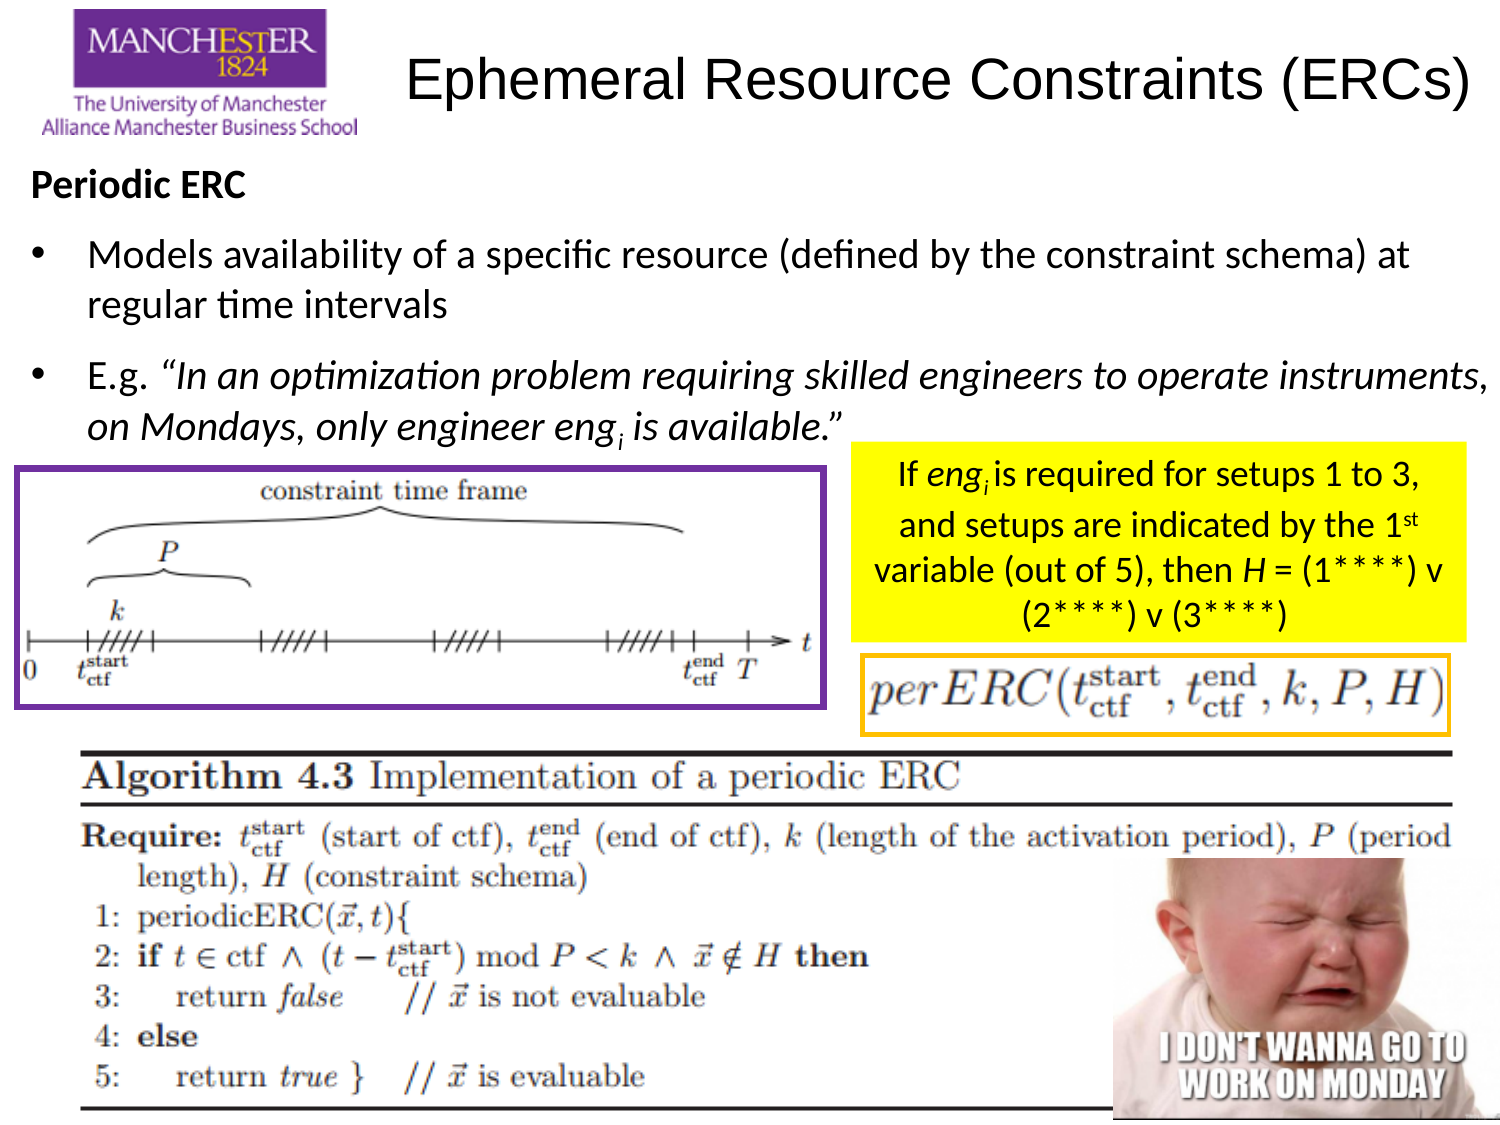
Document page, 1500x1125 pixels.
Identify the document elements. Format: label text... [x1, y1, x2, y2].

picture [42, 9, 312, 135]
text_box If engi is required for setups 1 to 3, and setups are indicated by the 1st variable (out of 5), then H = (1****) v (2****) v (3****) [851, 441, 1467, 643]
picture [69, 738, 1500, 1122]
title Ephemeral Resource Constraints (ERCs) [312, 0, 1500, 170]
picture [864, 657, 1447, 733]
picture [19, 471, 821, 705]
text_box Periodic ERC Models availability of a specific resource (defined by the constraint schema) at regular time intervals E.g. “In an optimization problem requiring skilled engineers to operate instruments, on Mondays, only engineer engi is available.” [16, 149, 1500, 463]
